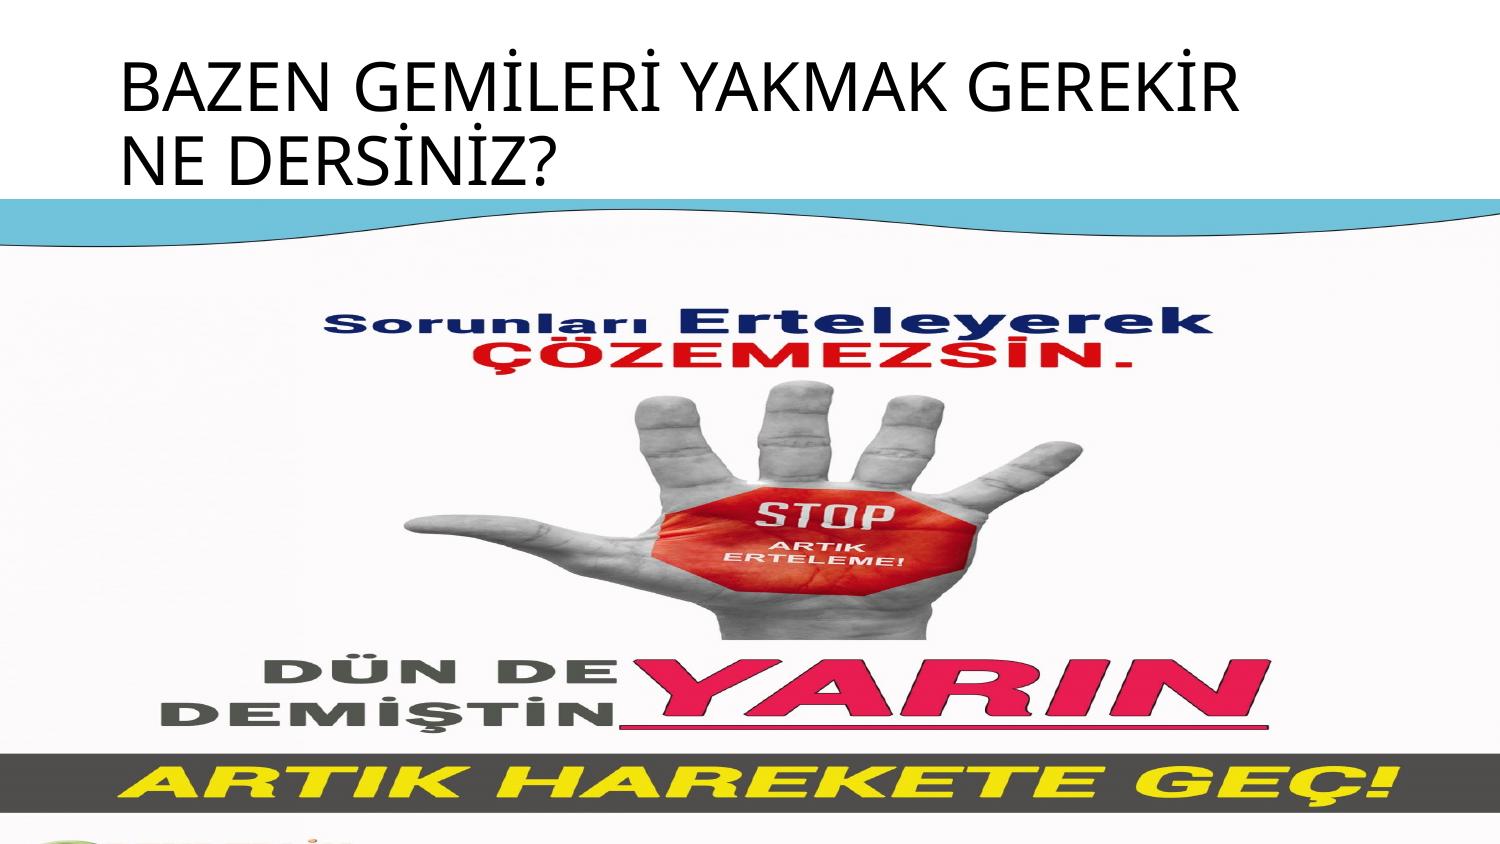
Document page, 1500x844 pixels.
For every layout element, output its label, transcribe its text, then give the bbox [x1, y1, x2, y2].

title BAZEN GEMİLERİ YAKMAK GEREKİR NE DERSİNİZ? [103, 44, 1397, 199]
picture [0, 199, 1500, 844]
